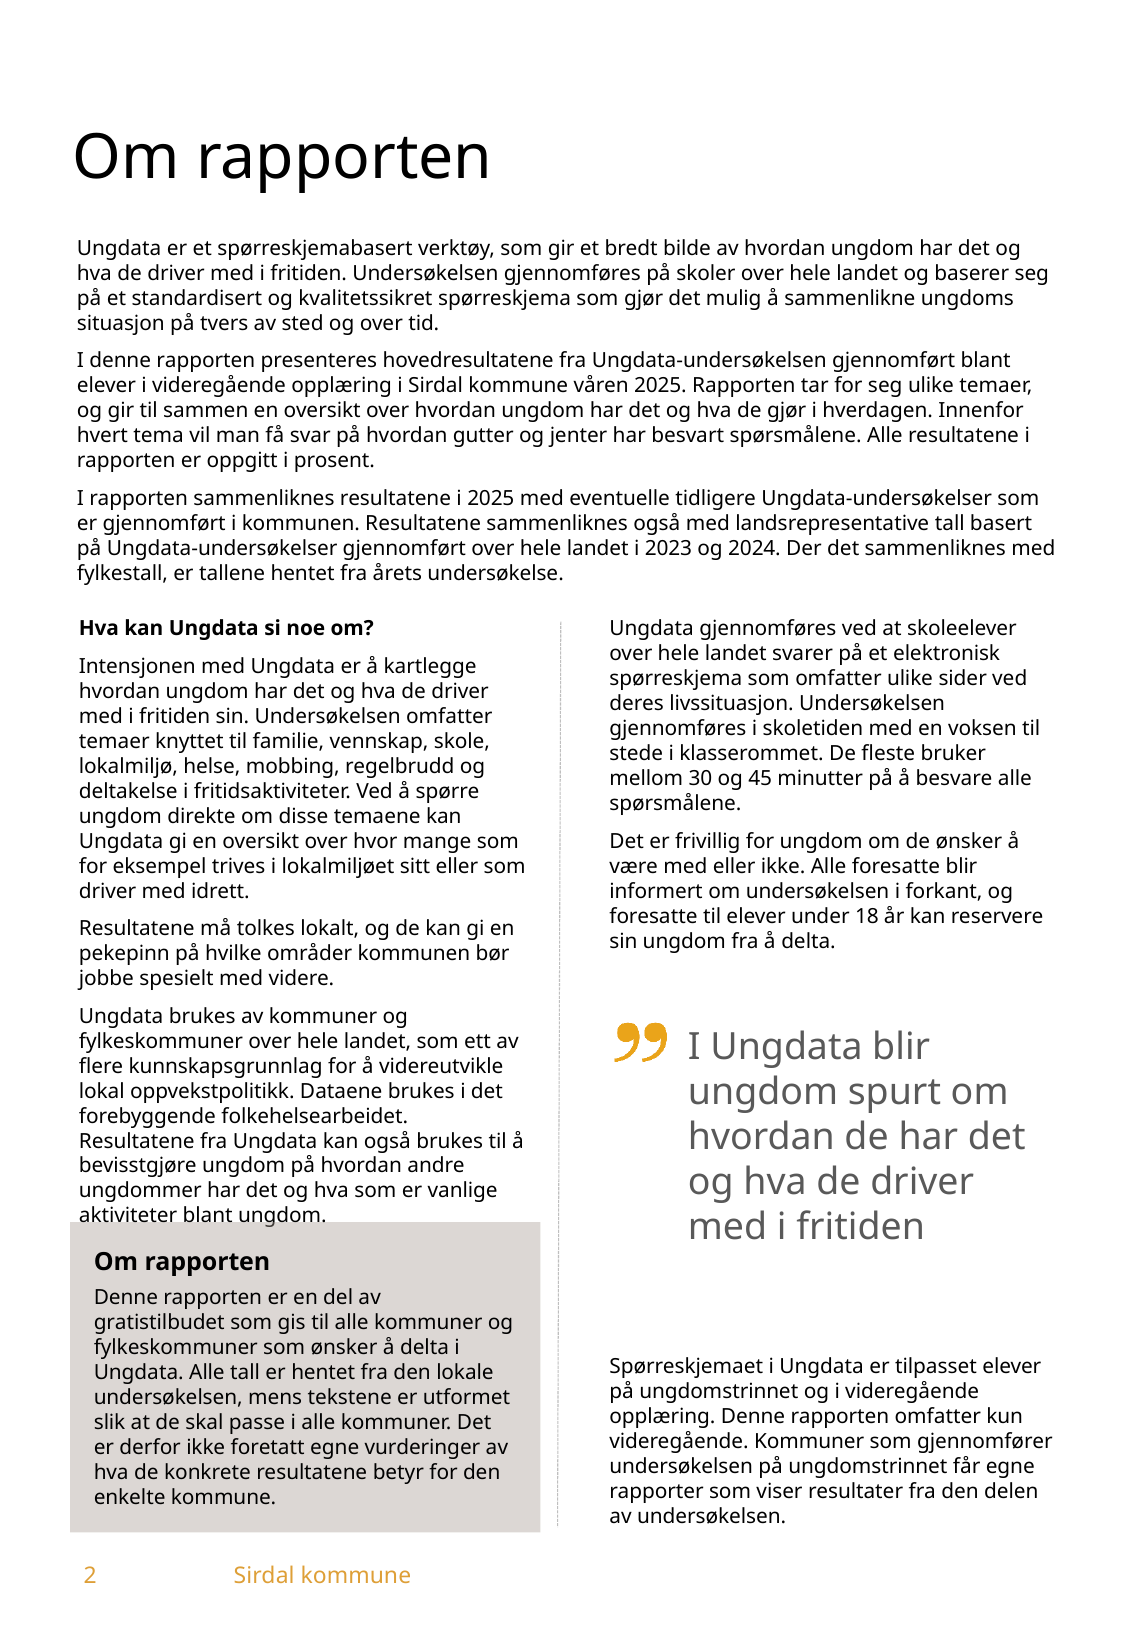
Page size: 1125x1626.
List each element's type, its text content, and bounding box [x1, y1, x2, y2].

text_box 2 Sirdal kommune [69, 1553, 1068, 1596]
text_box Ungdata gjennomføres ved at skoleelever over hele landet svarer på et elektronisk spørreskjema som omfatter ulike sider ved deres livssituasjon. Undersøkelsen gjennomføres i skoletiden med en voksen til stede i klasserommet. De fleste bruker mellom 30 og 45 minutter på å besvare alle spørsmålene. Det er frivillig for ungdom om de ønsker å være med eller ikke. Alle foresatte blir informert om undersøkelsen i forkant, og foresatte til elever under 18 år kan reservere sin ungdom fra å delta. Spørreskjemaet i Ungdata er tilpasset elever på ungdomstrinnet og i videregående opplæring. Denne rapporten omfatter kun videregående. Kommuner som gjennomfører undersøkelsen på ungdomstrinnet får egne rapporter som viser resultater fra den delen av undersøkelsen. [594, 608, 1072, 1514]
text_box Ungdata er et spørreskjemabasert verktøy, som gir et bredt bilde av hvordan ungdom har det og hva de driver med i fritiden. Undersøkelsen gjennomføres på skoler over hele landet og baserer seg på et standardisert og kvalitetssikret spørreskjema som gjør det mulig å sammenlikne ungdoms situasjon på tvers av sted og over tid. I denne rapporten presenteres hovedresultatene fra Ungdata-undersøkelsen gjennomført blant elever i videregående opplæring i Sirdal kommune våren 2025. Rapporten tar for seg ulike temaer, og gir til sammen en oversikt over hvordan ungdom har det og hva de gjør i hverdagen. Innenfor hvert tema vil man få svar på hvordan gutter og jenter har besvart spørsmålene. Alle resultatene i rapporten er oppgitt i prosent. I rapporten sammenliknes resultatene i 2025 med eventuelle tidligere Ungdata-undersøkelser som er gjennomført i kommunen. Resultatene sammenliknes også med landsrepresentative tall basert på Ungdata-undersøkelser gjennomført over hele landet i 2023 og 2024. Der det sammenliknes med fylkestall, er tallene hentet fra årets undersøkelse. [61, 228, 1072, 608]
text_box Om rapporten Denne rapporten er en del av gratistilbudet som gis til alle kommuner og fylkeskommuner som ønsker å delta i Ungdata. Alle tall er hentet fra den lokale undersøkelsen, mens tekstene er utformet slik at de skal passe i alle kommuner. Det er derfor ikke foretatt egne vurderinger av hva de konkrete resultatene betyr for den enkelte kommune. [70, 1222, 541, 1533]
text_box I Ungdata blir ungdom spurt om hvordan de har det og hva de driver med i fritiden [669, 1014, 1067, 1255]
text_box Om rapporten [57, 89, 1072, 228]
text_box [557, 621, 561, 1528]
subtitle Hva kan Ungdata si noe om? Intensjonen med Ungdata er å kartlegge hvordan ungdom har det og hva de driver med i fritiden sin. Undersøkelsen omfatter temaer knyttet til familie, vennskap, skole, lokalmiljø, helse, mobbing, regelbrudd og deltakelse i fritidsaktiviteter. Ved å spørre ungdom direkte om disse temaene kan Ungdata gi en oversikt over hvor mange som for eksempel trives i lokalmiljøet sitt eller som driver med idrett. Resultatene må tolkes lokalt, og de kan gi en pekepinn på hvilke områder kommunen bør jobbe spesielt med videre. Ungdata brukes av kommuner og fylkeskommuner over hele landet, som ett av flere kunnskapsgrunnlag for å videreutvikle lokal oppvekstpolitikk. Dataene brukes i det forebyggende folkehelsearbeidet. Resultatene fra Ungdata kan også brukes til å bevisstgjøre ungdom på hvordan andre ungdommer har det og hva som er vanlige aktiviteter blant ungdom. [64, 608, 542, 1471]
picture [608, 1017, 670, 1067]
